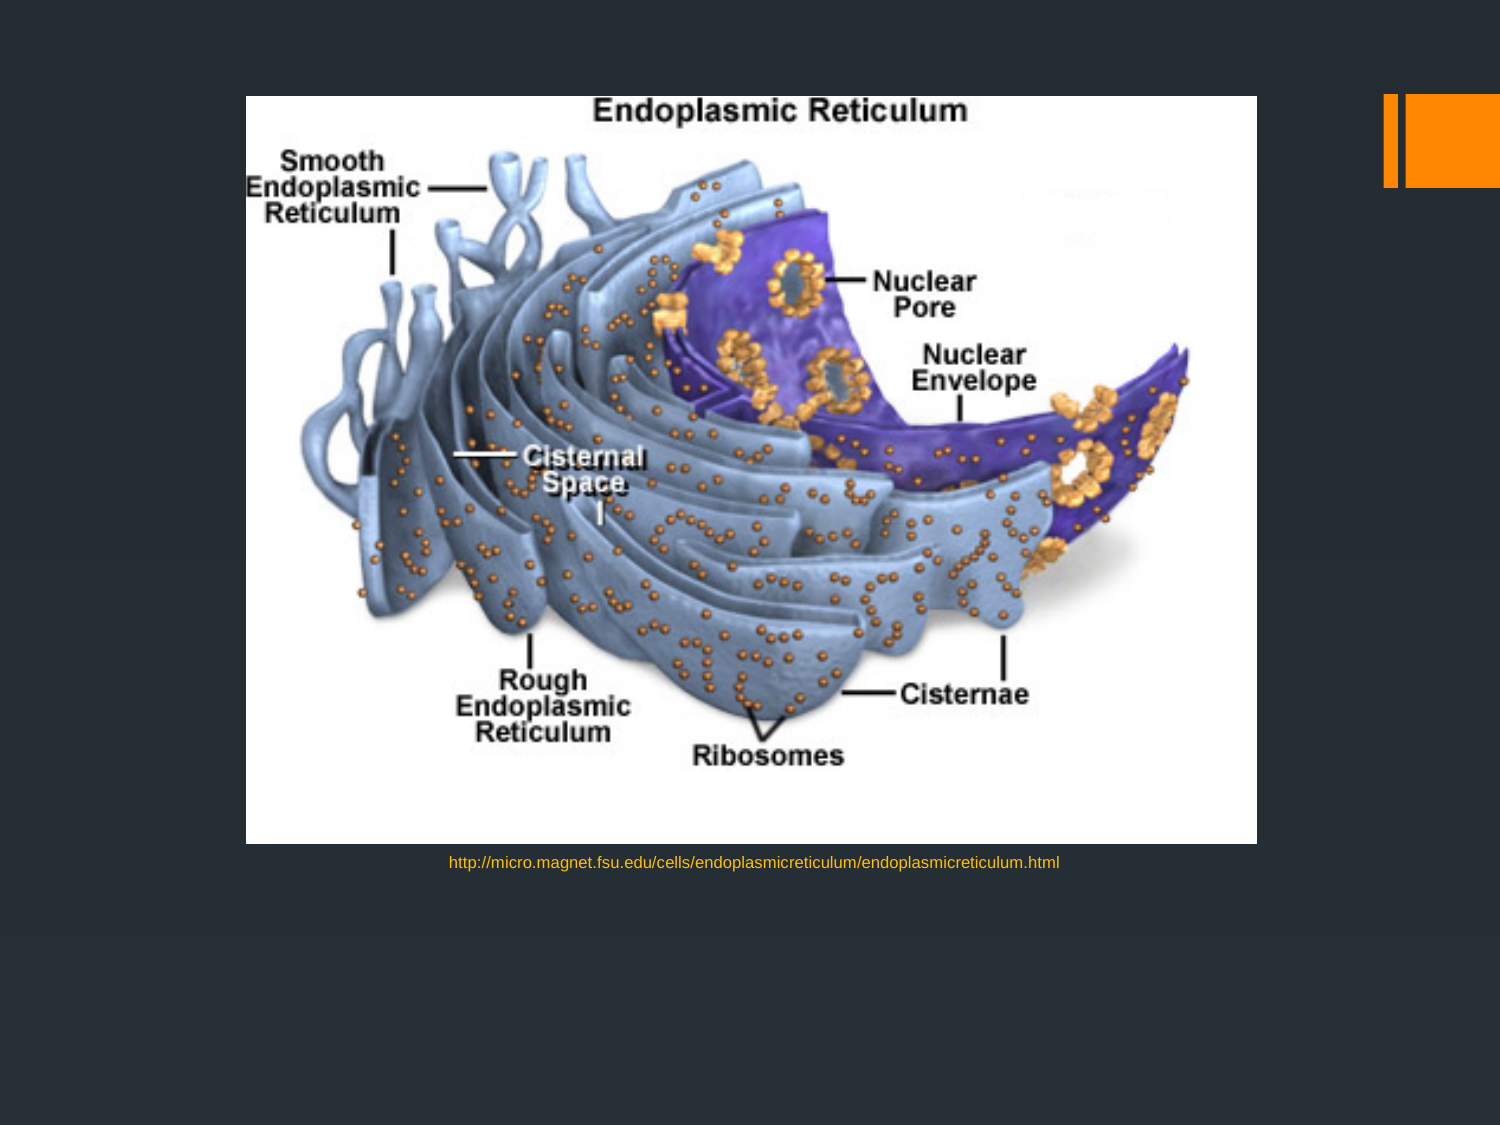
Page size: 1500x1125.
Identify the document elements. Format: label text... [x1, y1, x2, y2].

list http://micro.magnet.fsu.edu/cells/endoplasmicreticulum/endoplasmicreticulum.html [246, 854, 1257, 906]
picture [245, 95, 1257, 845]
